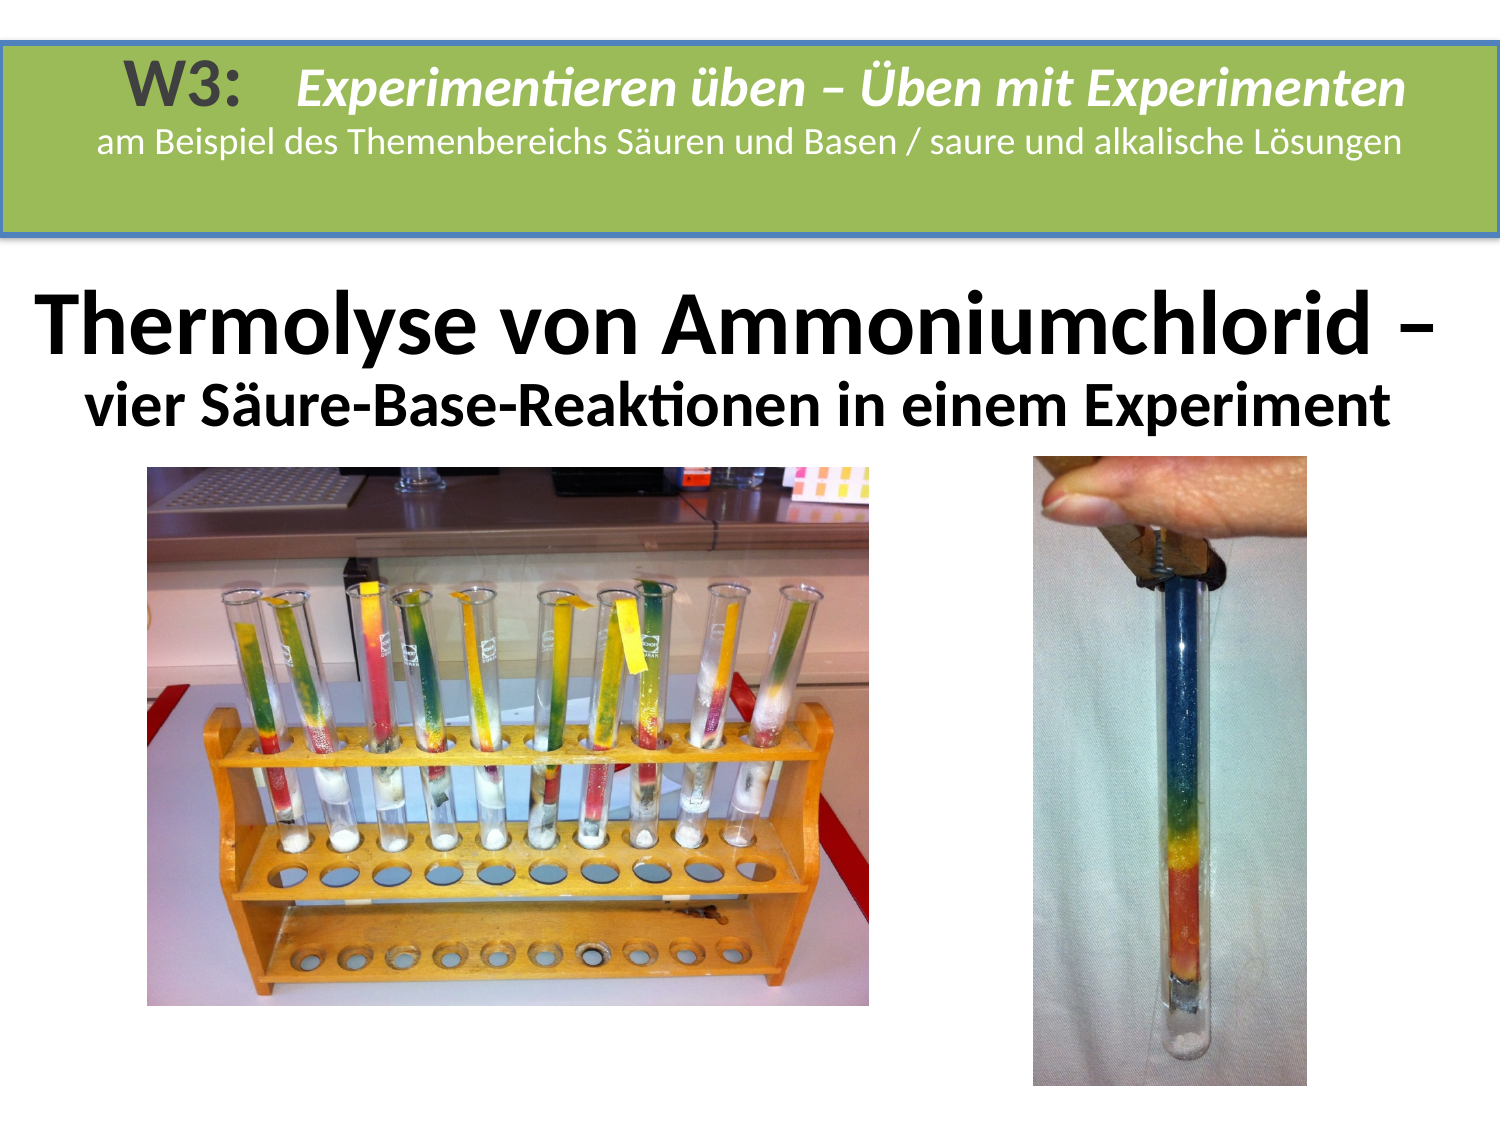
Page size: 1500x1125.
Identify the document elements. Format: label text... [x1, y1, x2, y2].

picture [147, 467, 869, 1006]
picture [1033, 455, 1307, 1087]
title Thermolyse von Ammoniumchlorid – vier Säure-Base-Reaktionen in einem Experiment [0, 244, 1477, 485]
text_box W3: Experimentieren üben – Üben mit Experimenten am Beispiel des Themenbereichs Säuren und Basen / saure und alkalische Lösungen [0, 40, 1500, 238]
